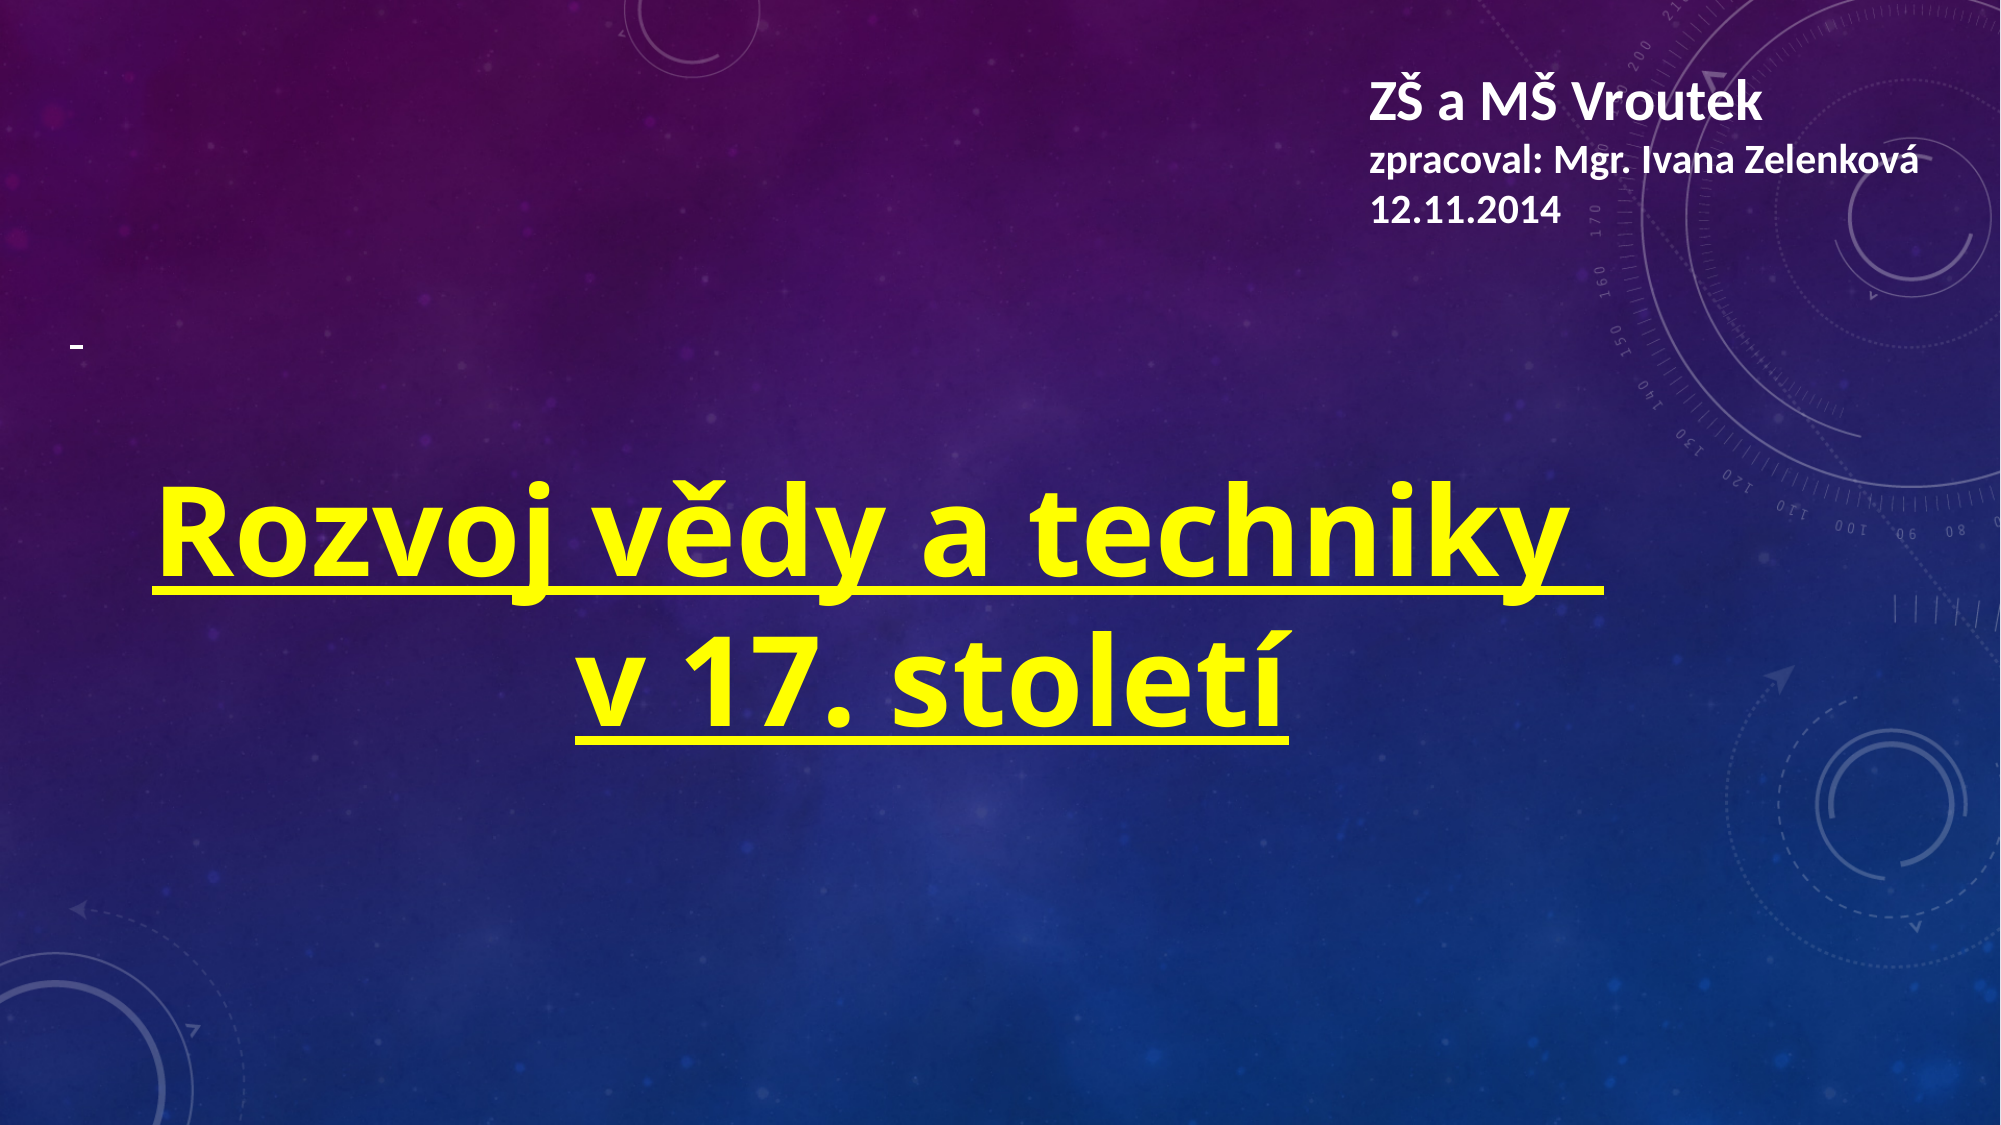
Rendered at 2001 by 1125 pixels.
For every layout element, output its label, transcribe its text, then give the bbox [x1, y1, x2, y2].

text_box Rozvoj vědy a techniky v 17. století [137, 444, 1863, 760]
picture [0, 0, 2001, 1125]
text_box ZŠ a MŠ Vroutek zpracoval: Mgr. Ivana Zelenková 12.11.2014 [1354, 54, 1957, 240]
text_box [54, 276, 1981, 361]
